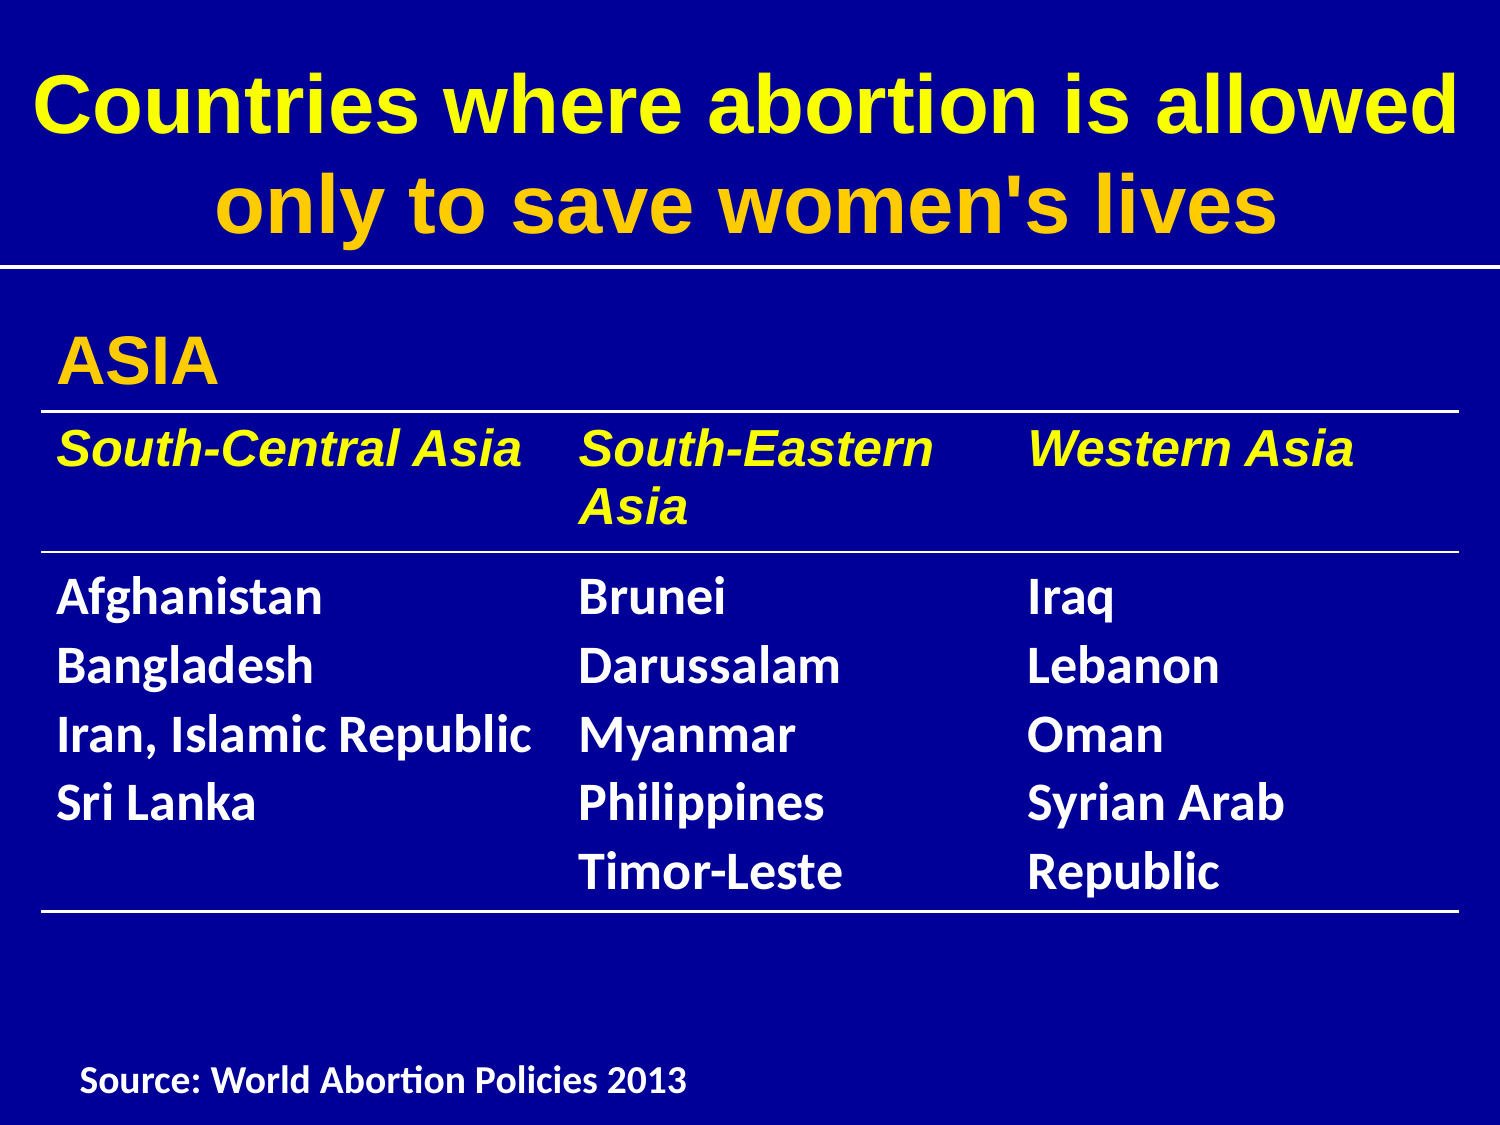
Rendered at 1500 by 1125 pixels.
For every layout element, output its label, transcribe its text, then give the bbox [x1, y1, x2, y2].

table_cell South-Eastern Asia [564, 413, 1013, 551]
table_cell Afghanistan Bangladesh Iran, Islamic Republic Sri Lanka [41, 553, 564, 910]
table_cell South-Central Asia [41, 413, 564, 551]
table_cell Brunei Darussalam Myanmar Philippines Timor-Leste [564, 553, 1013, 910]
table_cell Iraq Lebanon Oman Syrian Arab Republic [1013, 553, 1459, 910]
text_box Countries where abortion is allowed only to save women's lives [0, 42, 1495, 258]
text_box Source: World Abortion Policies 2013 [64, 1046, 739, 1109]
table_header ASIA [41, 314, 1459, 410]
table_cell Western Asia [1013, 413, 1459, 551]
